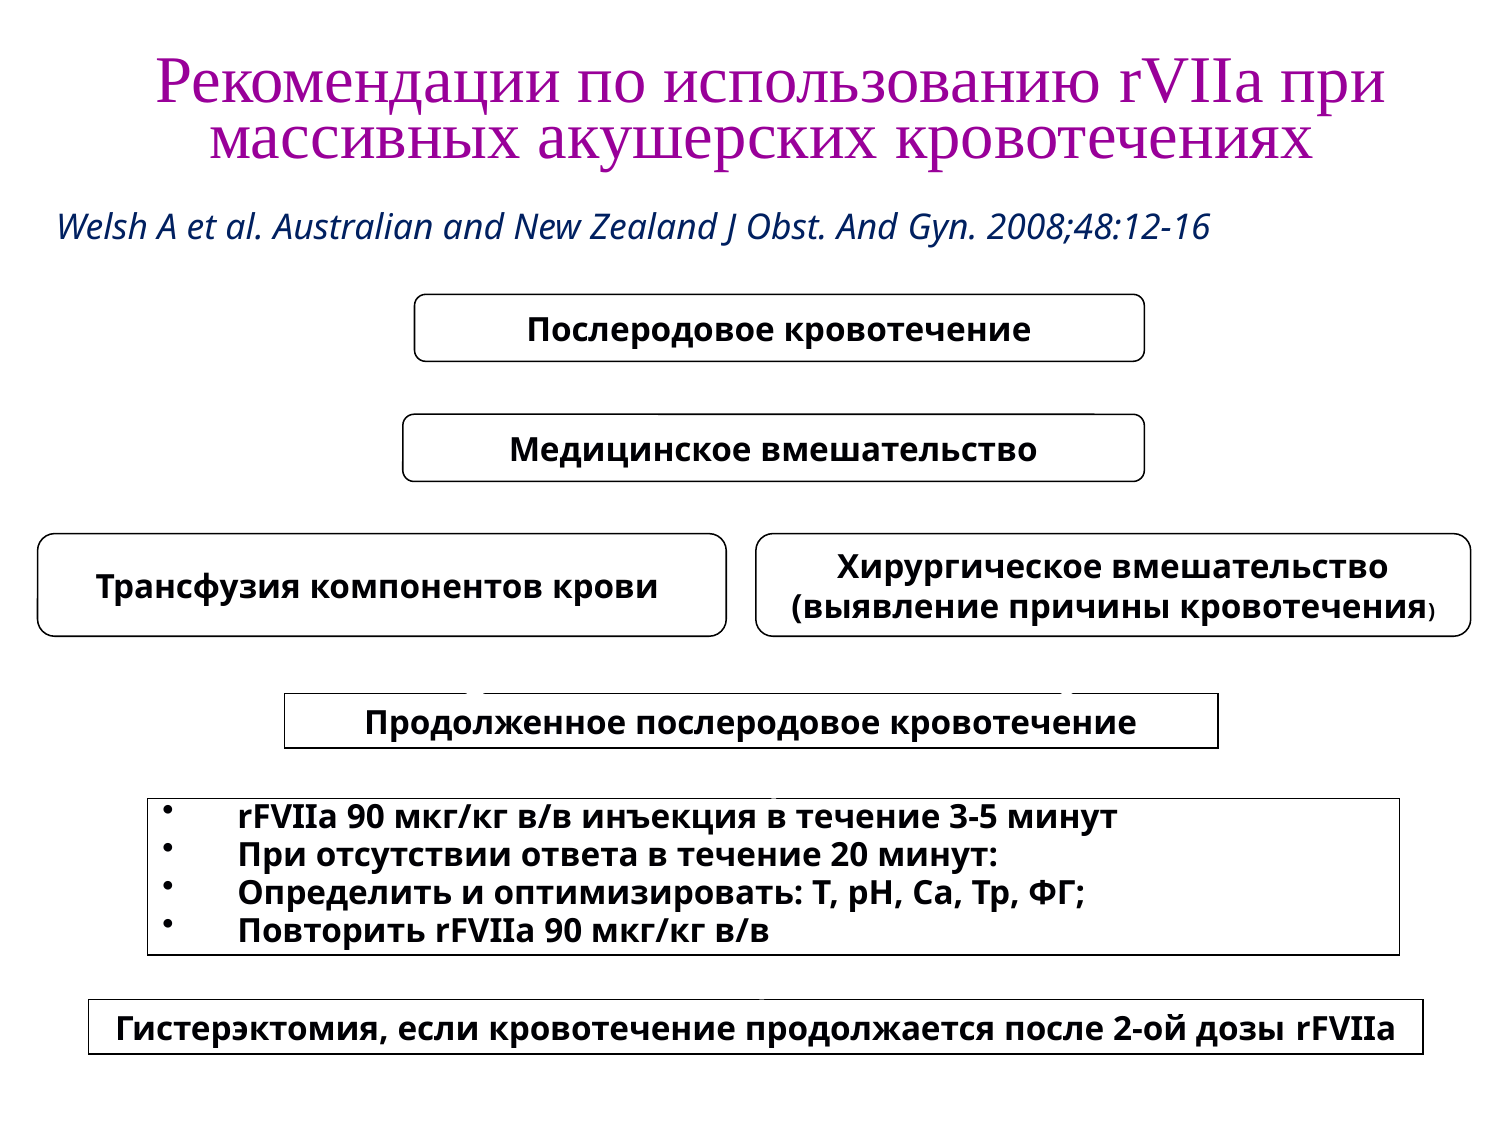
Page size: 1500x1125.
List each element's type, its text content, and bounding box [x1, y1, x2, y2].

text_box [37, 294, 1471, 637]
text_box Гистерэктомия, если кровотечение продолжается после 2-ой дозы rFVIIa [88, 999, 1424, 1055]
text_box Продолженное послеродовое кровотечение [284, 693, 1218, 749]
text_box Welsh A et al. Australian and New Zealand J Obst. And Gyn. 2008;48:12-16 [41, 196, 1471, 254]
title Рекомендации по использованию rVIIa при массивных акушерских кровотечениях [40, 42, 1500, 185]
text_box rFVIIa 90 мкг/кг в/в инъекция в течение 3-5 минут При отсутствии ответа в течение 20 минут: Определить и оптимизировать: Т, рН, Са, Тр, ФГ; Повторить rFVIIa 90 мкг/кг в/в [147, 798, 1400, 956]
